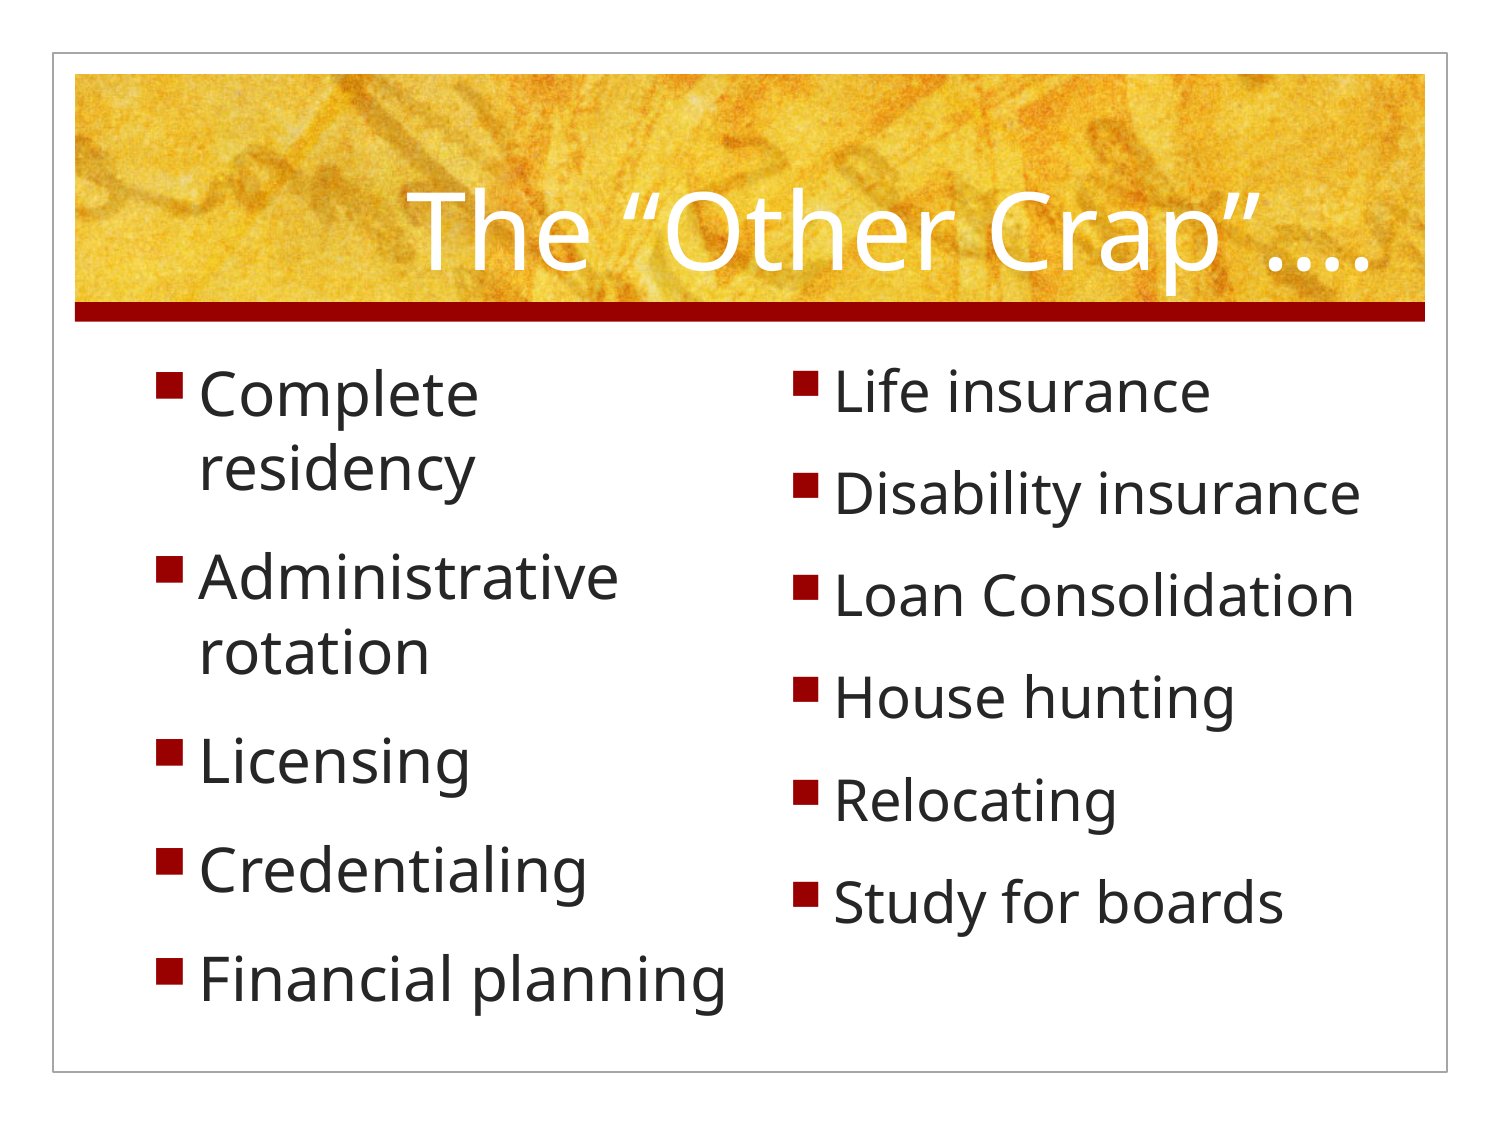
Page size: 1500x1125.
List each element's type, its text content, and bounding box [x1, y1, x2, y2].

picture [75, 74, 1425, 302]
title The “Other Crap”…. [108, 74, 1392, 292]
list Complete residency Administrative rotation Licensing Credentialing Financial planning [137, 346, 751, 1038]
list Life insurance Disability insurance Loan Consolidation House hunting Relocating Study for boards [774, 346, 1388, 1038]
